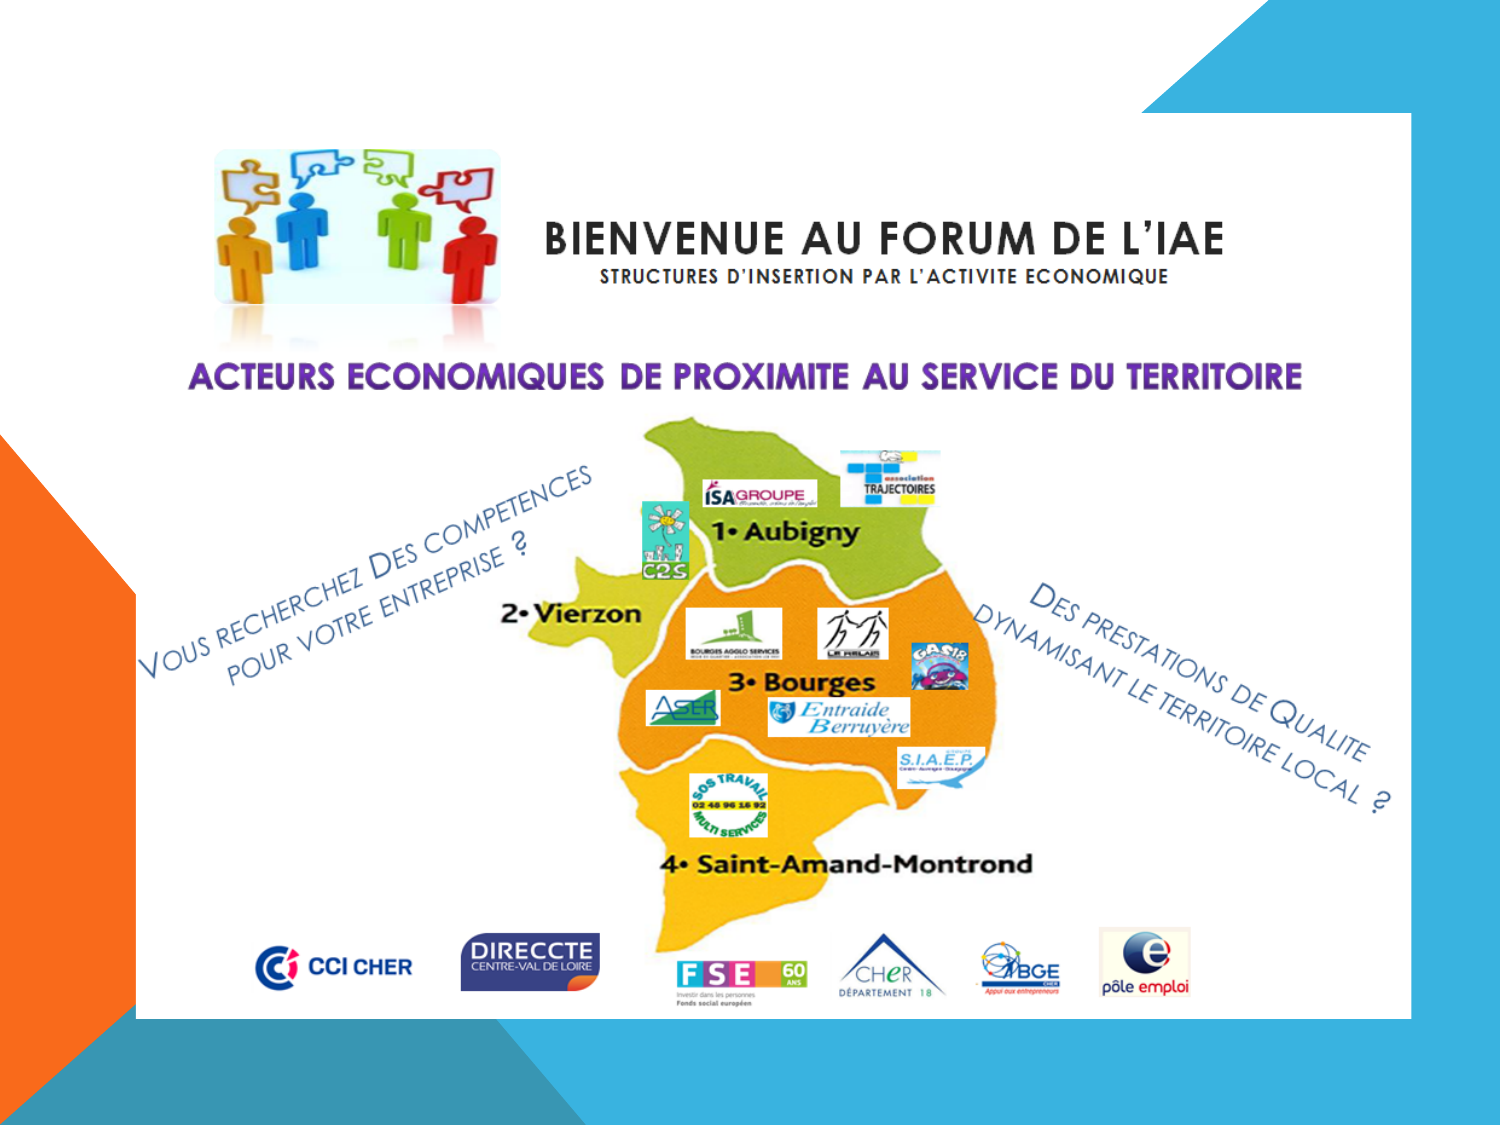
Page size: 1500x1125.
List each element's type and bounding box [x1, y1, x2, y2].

picture [135, 113, 1412, 1019]
